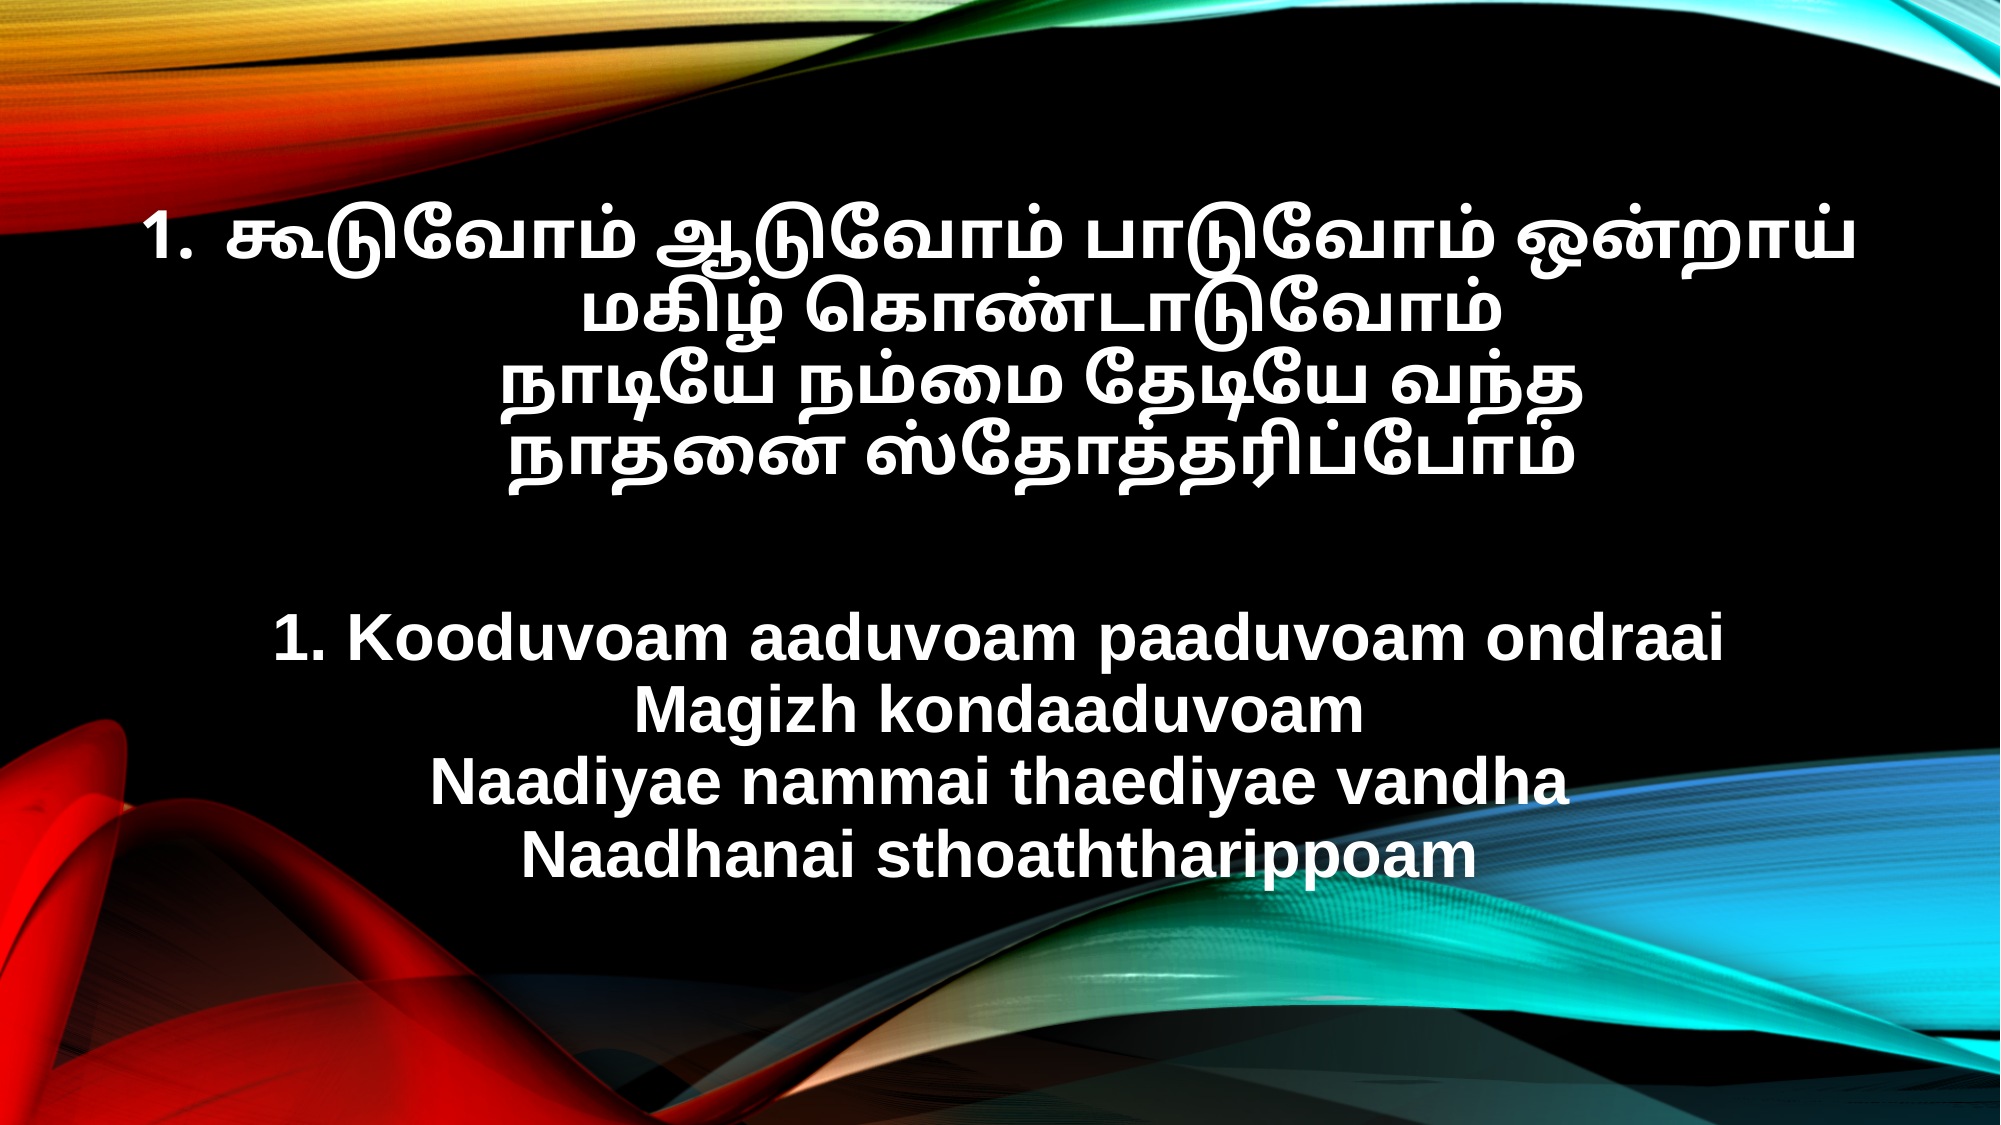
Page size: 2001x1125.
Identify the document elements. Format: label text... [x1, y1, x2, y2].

subtitle கூடுவோம் ஆடுவோம் பாடுவோம் ஒன்றாய் மகிழ் கொண்டாடுவோம் நாடியே நம்மை தேடியே வந்த நாதனை ஸ்தோத்தரிப்போம் 1. Kooduvoam aaduvoam paaduvoam ondraai Magizh kondaaduvoam Naadiyae nammai thaediyae vandha Naadhanai sthoaththarippoam [0, 0, 2000, 1125]
